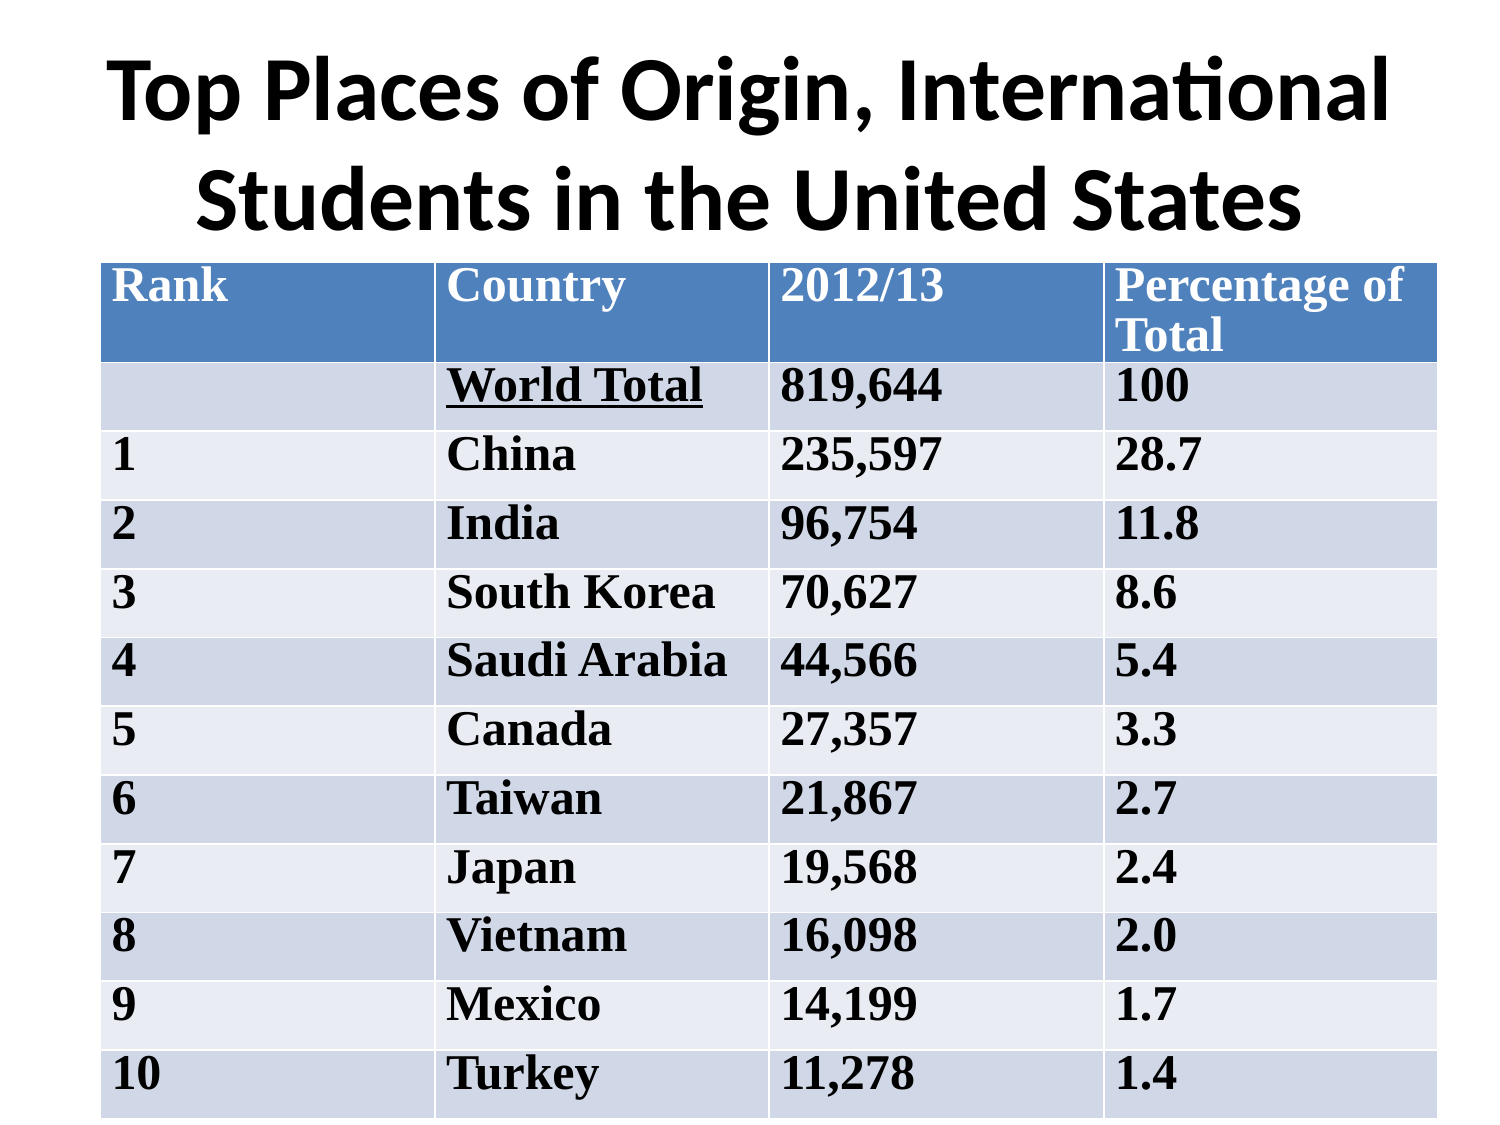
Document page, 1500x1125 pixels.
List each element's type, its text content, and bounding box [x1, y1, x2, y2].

table_cell 2 [101, 501, 434, 568]
table_cell 819,644 [770, 363, 1103, 430]
table_header Country [436, 263, 768, 362]
table_cell 21,867 [770, 776, 1103, 843]
table_cell [101, 363, 434, 430]
table_cell 5.4 [1105, 638, 1437, 705]
table_cell 27,357 [770, 707, 1103, 774]
title Top Places of Origin, International Students in the United States [75, 45, 1425, 233]
table_cell 44,566 [770, 638, 1103, 705]
table_cell 16,098 [770, 913, 1103, 980]
table_cell 5 [101, 707, 434, 774]
table_cell Japan [436, 845, 768, 912]
table_cell 100 [1105, 363, 1437, 430]
table_header 2012/13 [770, 263, 1103, 362]
table_cell 9 [101, 982, 434, 1049]
table_cell Canada [436, 707, 768, 774]
table_cell World Total [436, 363, 768, 430]
table_cell Vietnam [436, 913, 768, 980]
table_cell China [436, 432, 768, 499]
table_header Percentage of Total [1105, 263, 1437, 362]
table_cell 11,278 [770, 1051, 1103, 1118]
table_cell Mexico [436, 982, 768, 1049]
table_cell 2.7 [1105, 776, 1437, 843]
table_cell 2.4 [1105, 845, 1437, 912]
table_cell Turkey [436, 1051, 768, 1118]
table_cell 4 [101, 638, 434, 705]
table_cell 1 [101, 432, 434, 499]
table_cell 1.7 [1105, 982, 1437, 1049]
table_cell Saudi Arabia [436, 638, 768, 705]
table_cell 1.4 [1105, 1051, 1437, 1118]
table_cell 11.8 [1105, 501, 1437, 568]
table_cell 8 [101, 913, 434, 980]
table_cell 8.6 [1105, 570, 1437, 637]
table_cell 3 [101, 570, 434, 637]
table_cell 3.3 [1105, 707, 1437, 774]
table_cell India [436, 501, 768, 568]
table_cell 19,568 [770, 845, 1103, 912]
table_header Rank [101, 263, 434, 362]
table_cell 14,199 [770, 982, 1103, 1049]
table_cell 70,627 [770, 570, 1103, 637]
table_cell South Korea [436, 570, 768, 637]
table_cell 6 [101, 776, 434, 843]
table_cell 28.7 [1105, 432, 1437, 499]
table_cell 2.0 [1105, 913, 1437, 980]
table_cell 235,597 [770, 432, 1103, 499]
table_cell 7 [101, 845, 434, 912]
table_cell Taiwan [436, 776, 768, 843]
table_cell 10 [101, 1051, 434, 1118]
table_cell 96,754 [770, 501, 1103, 568]
